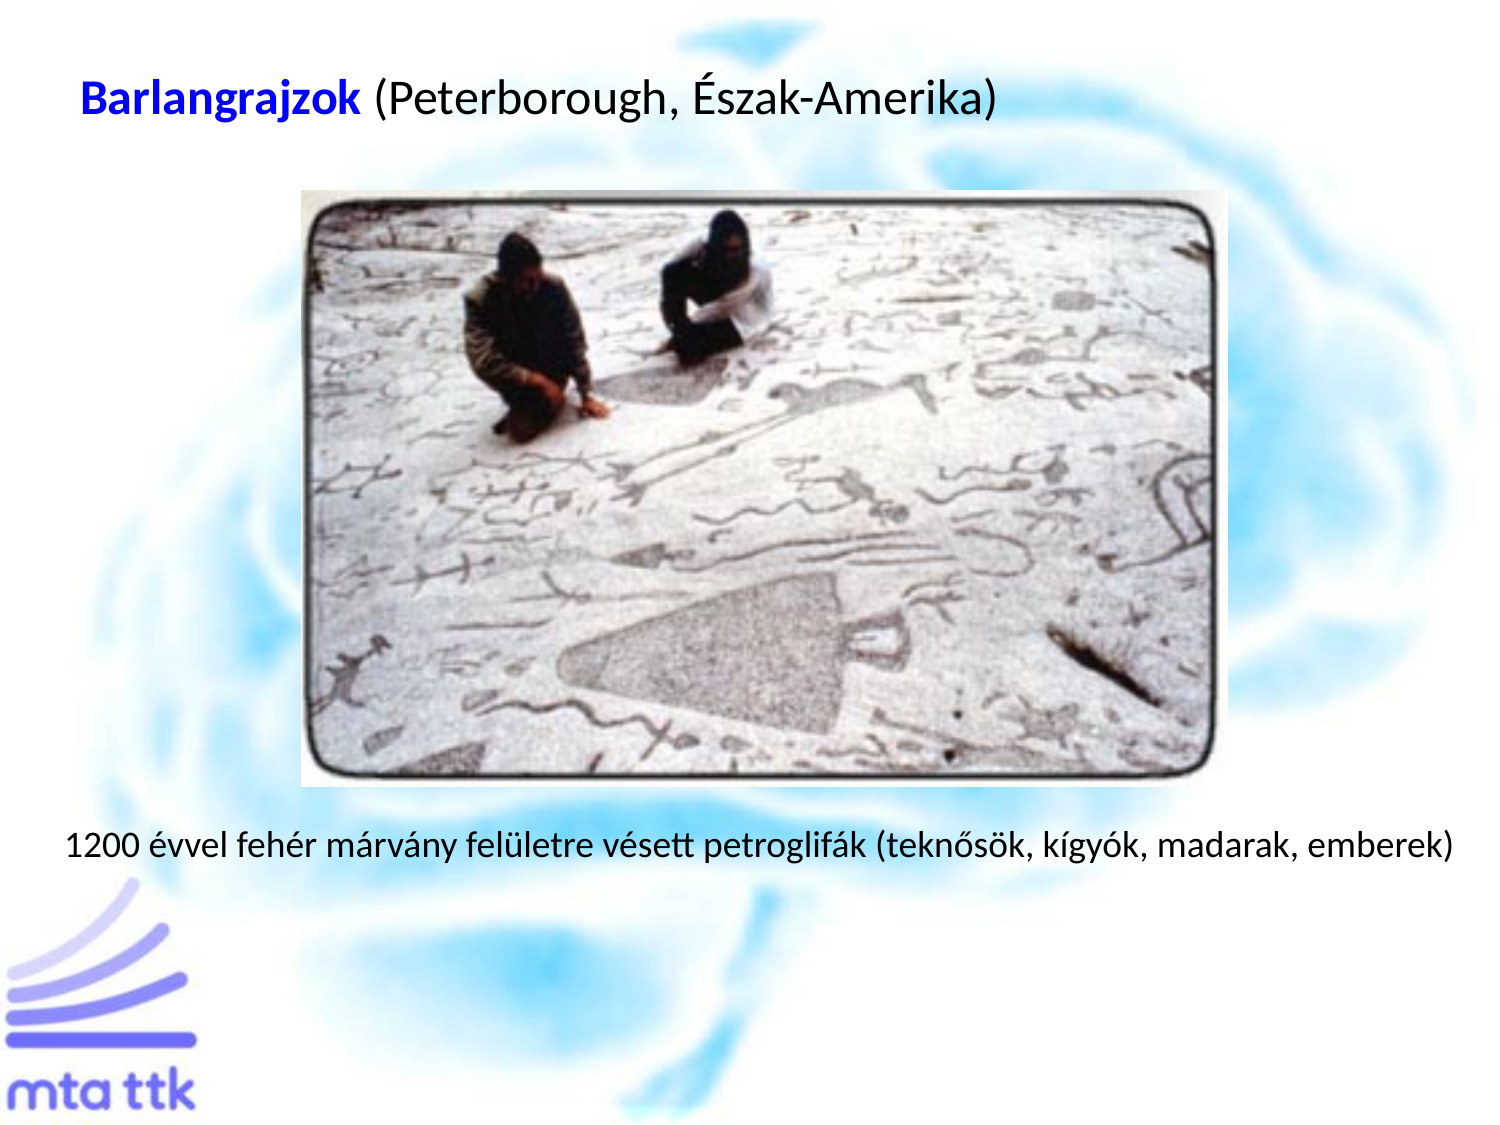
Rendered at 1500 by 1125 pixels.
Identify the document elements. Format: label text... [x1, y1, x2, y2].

text_box Barlangrajzok (Peterborough, Észak-Amerika) [65, 57, 1026, 133]
text_box 1200 évvel fehér márvány felületre vésett petroglifák (teknősök, kígyók, madarak, emberek) [49, 812, 1471, 873]
picture [0, 0, 1500, 1125]
